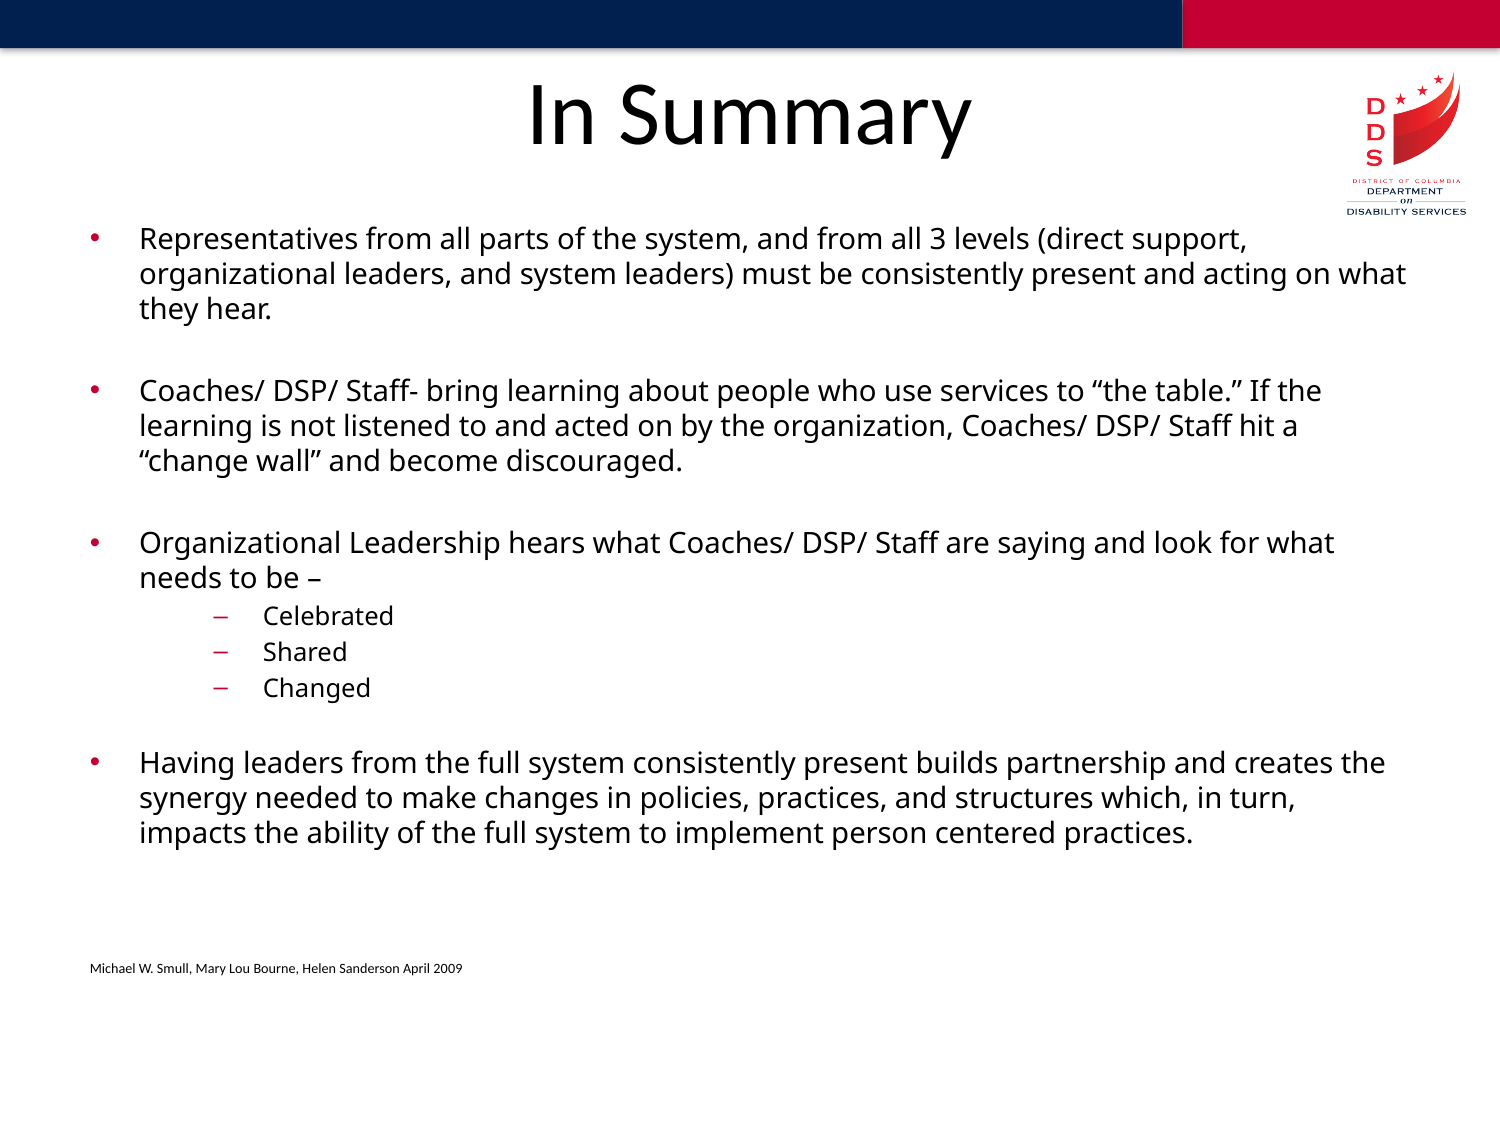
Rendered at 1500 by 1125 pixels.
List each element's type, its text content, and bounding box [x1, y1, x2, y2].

list Representatives from all parts of the system, and from all 3 levels (direct support, organizational leaders, and system leaders) must be consistently present and acting on what they hear. Coaches/ DSP/ Staff- bring learning about people who use services to “the table.” If the learning is not listened to and acted on by the organization, Coaches/ DSP/ Staff hit a “change wall” and become discouraged. Organizational Leadership hears what Coaches/ DSP/ Staff are saying and look for what needs to be – Celebrated Shared Changed Having leaders from the full system consistently present builds partnership and creates the synergy needed to make changes in policies, practices, and structures which, in turn, impacts the ability of the full system to implement person centered practices. Michael W. Smull, Mary Lou Bourne, Helen Sanderson April 2009 [75, 212, 1425, 1005]
picture [1425, 69, 1466, 215]
title In Summary [75, 45, 1425, 212]
